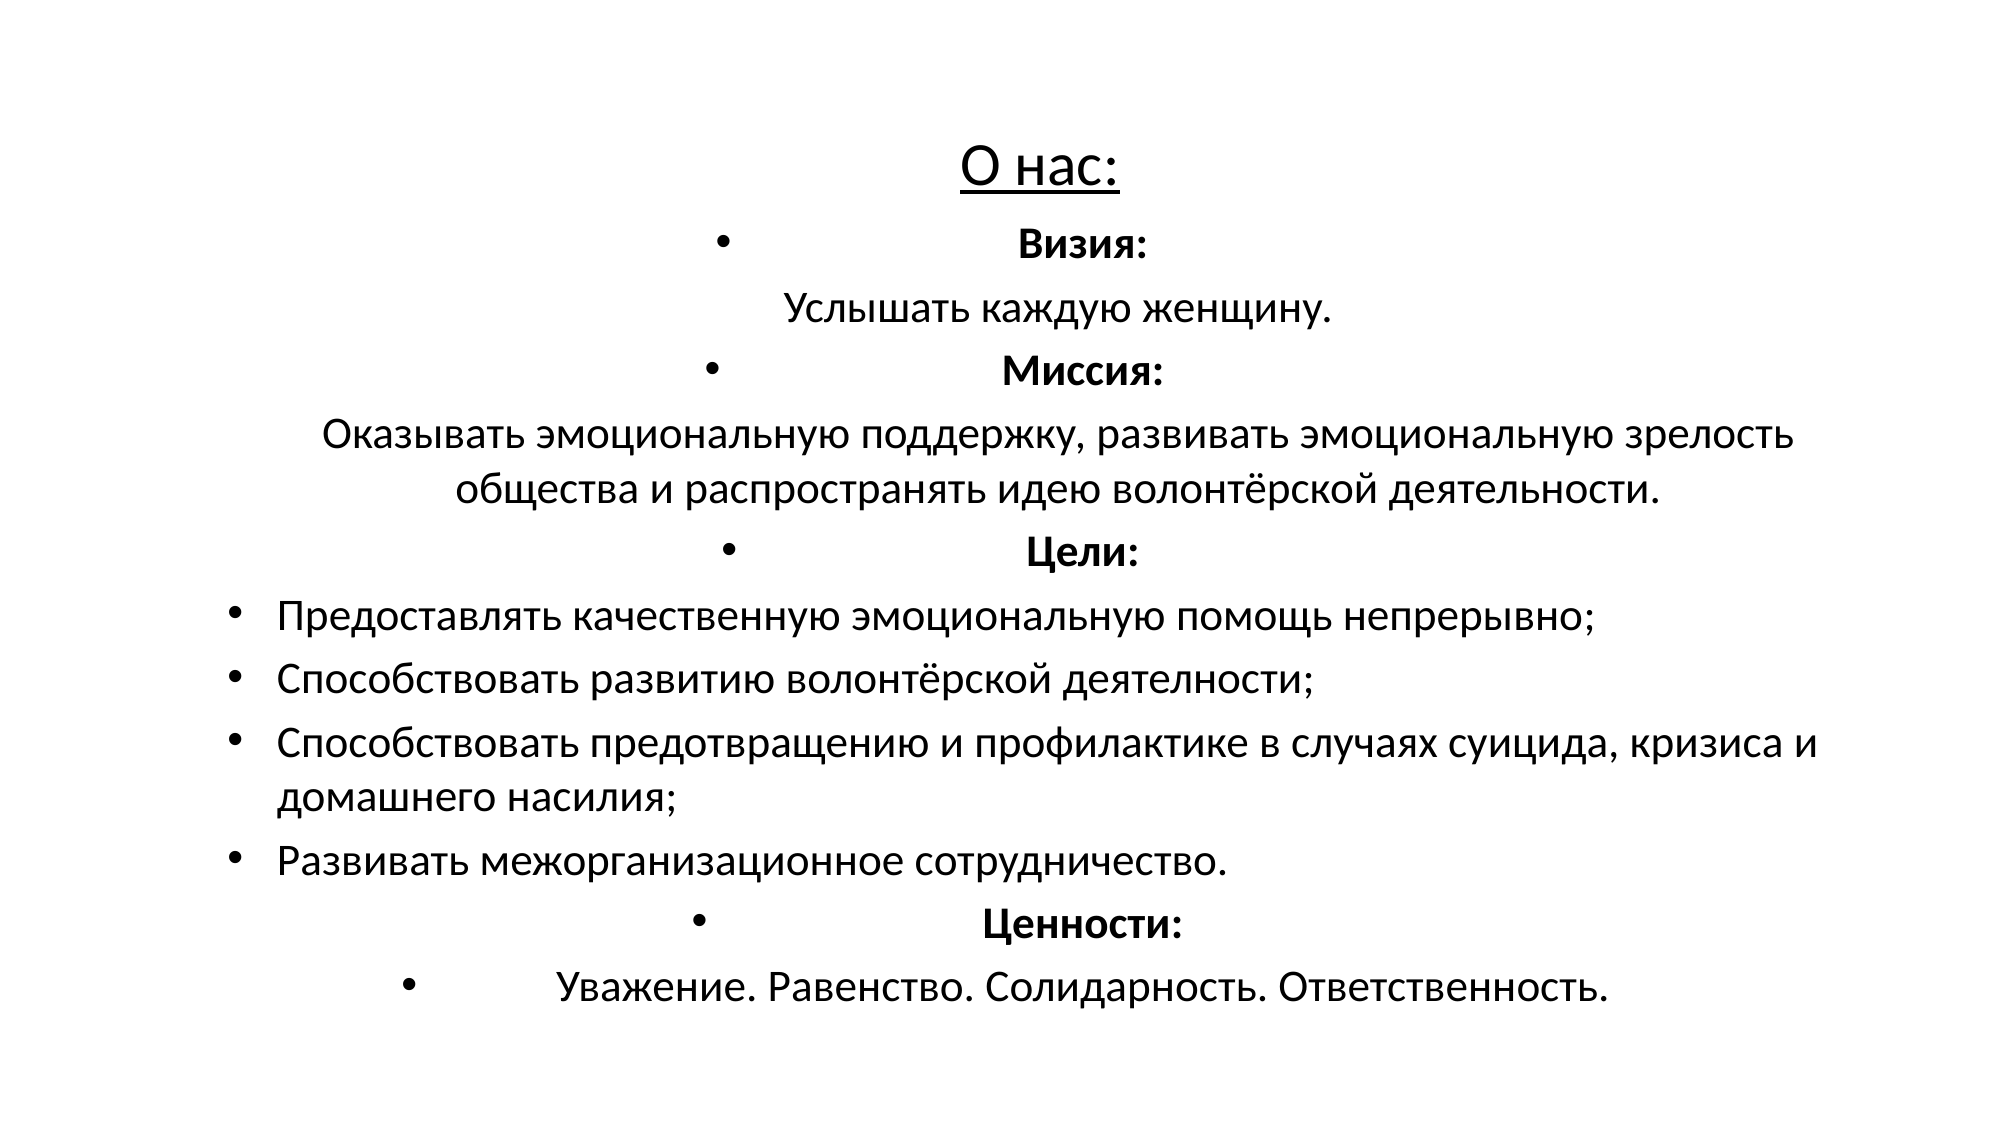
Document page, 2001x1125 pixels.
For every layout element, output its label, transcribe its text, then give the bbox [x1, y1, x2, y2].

list Визия: Услышать каждую женщину. Миссия: Оказывать эмоциональную поддержку, развивать эмоциональную зрелость общества и распространять идею волонтёрской деятельности. Цели: Предоставлять качественную эмоциональную помощь непрерывно; Способствовать развитию волонтёрской деятелности; Способствовать предотвращению и профилактике в случаях суицида, кризиса и домашнего насилия; Развивать межорганизационное сотрудничество. Ценности: Уважение. Равенство. Солидарность. Ответственность. [212, 205, 1905, 1029]
title О нас: [252, 116, 1828, 205]
